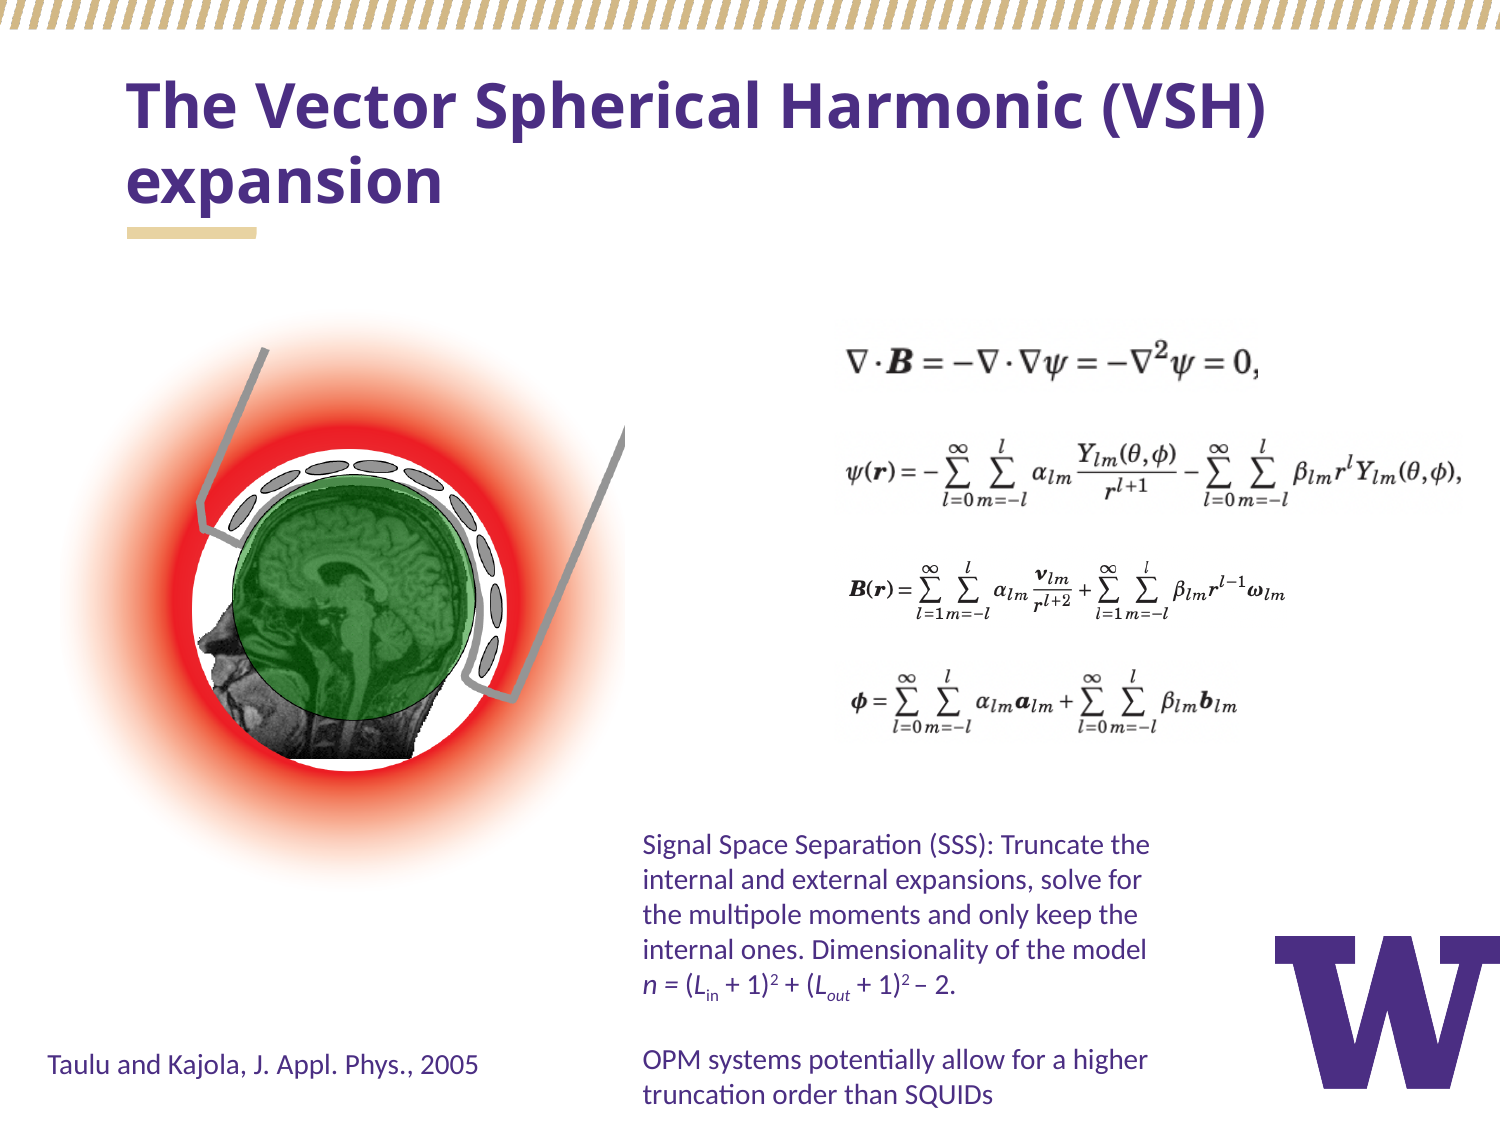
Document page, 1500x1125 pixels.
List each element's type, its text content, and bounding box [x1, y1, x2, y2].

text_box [59, 297, 625, 899]
text_box Signal Space Separation (SSS): Truncate the internal and external expansions, solve for the multipole moments and only keep the internal ones. Dimensionality of the model n = (Lin + 1)2 + (Lout + 1)2 – 2. OPM systems potentially allow for a higher truncation order than SQUIDs [627, 818, 1173, 1118]
text_box Taulu and Kajola, J. Appl. Phys., 2005 [11, 1028, 516, 1099]
picture [834, 544, 1287, 628]
picture [1275, 936, 1500, 1089]
picture [834, 431, 1463, 515]
picture [834, 660, 1240, 744]
picture [0, 0, 1500, 33]
picture [834, 317, 1258, 394]
title The Vector Spherical Harmonic (VSH) expansion [110, 60, 1442, 224]
